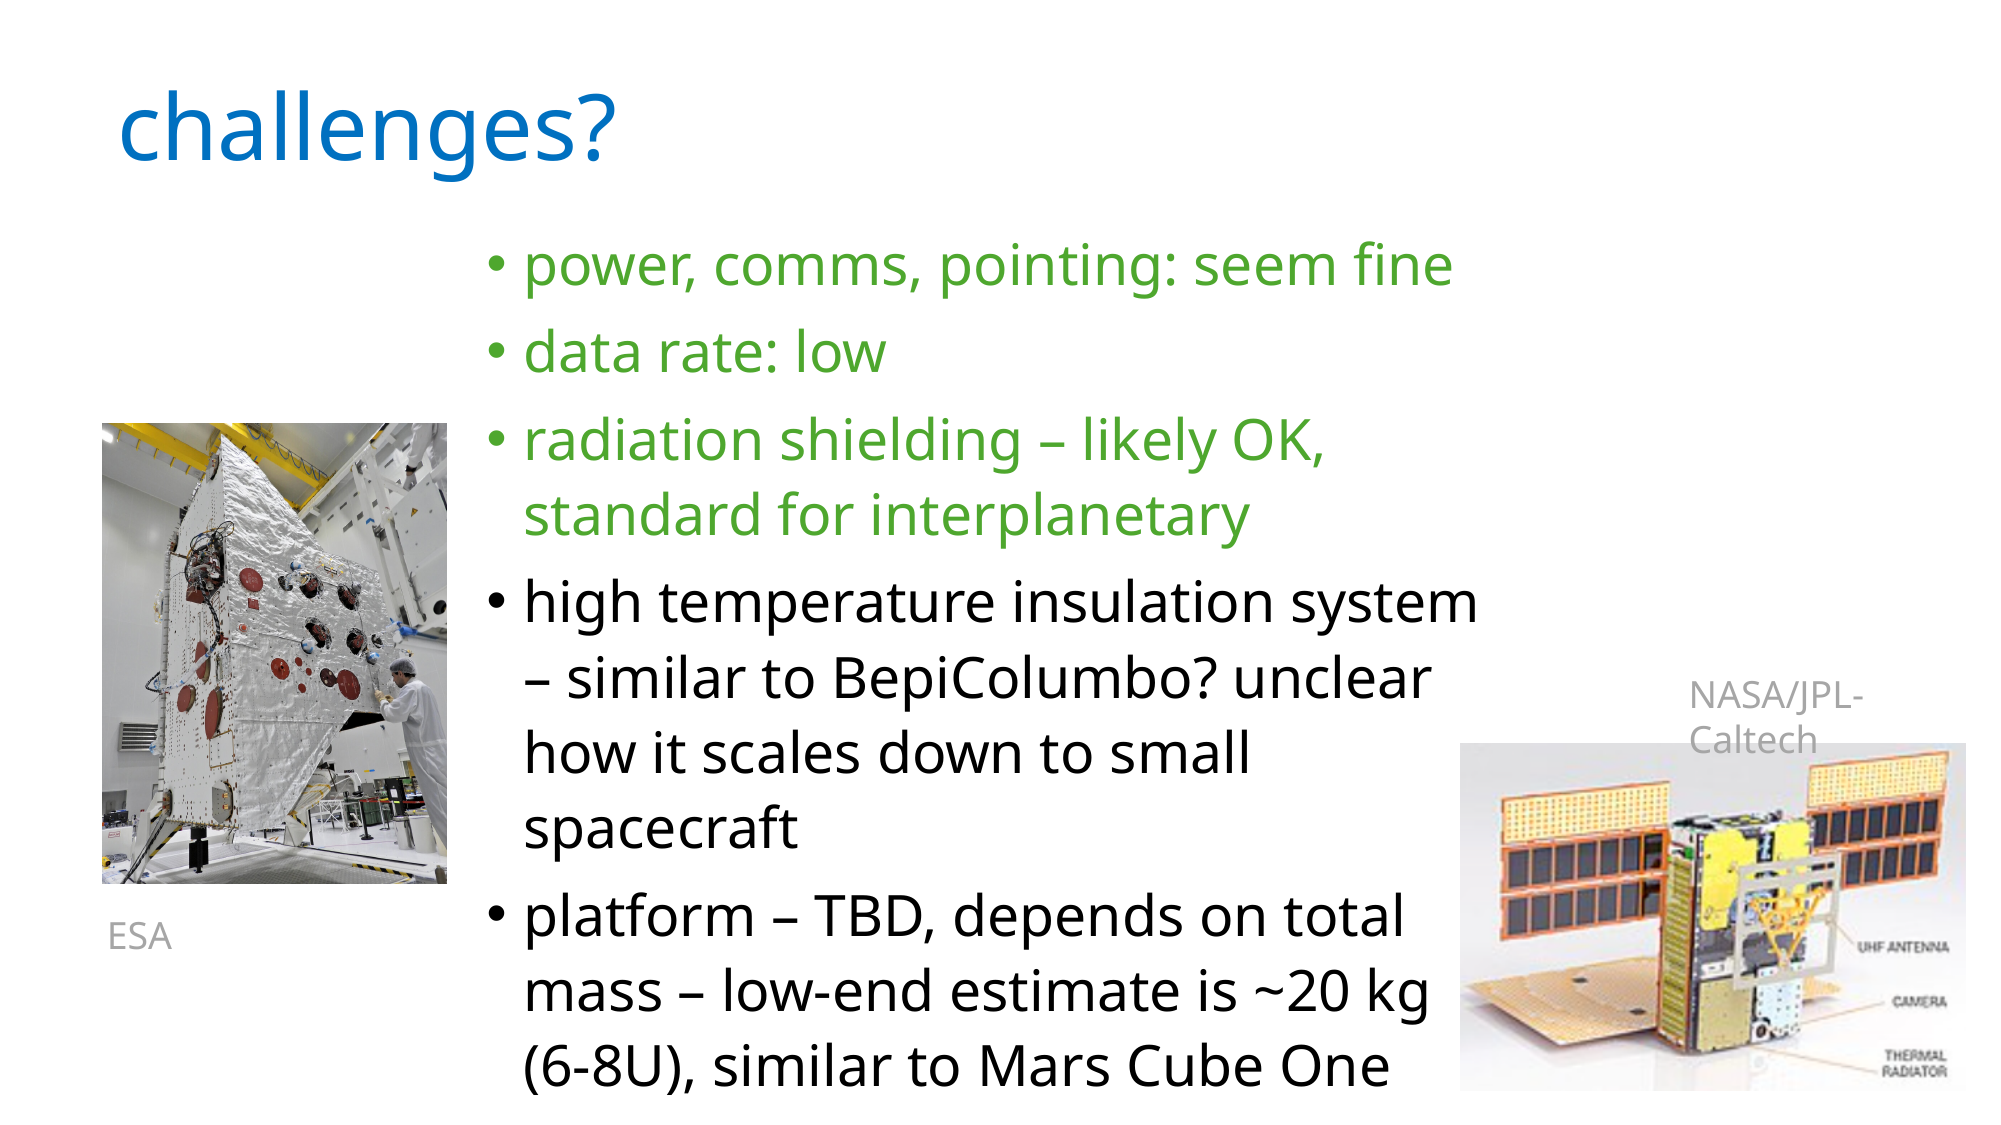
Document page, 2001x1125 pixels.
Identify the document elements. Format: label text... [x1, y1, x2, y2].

text_box ESA [92, 904, 419, 965]
title challenges? [102, 59, 1923, 203]
list power, comms, pointing: seem fine data rate: low radiation shielding – likely OK, standard for interplanetary high temperature insulation system – similar to BepiColumbo? unclear how it scales down to small spacecraft platform – TBD, depends on total mass – low-end estimate is ~20 kg (6-8U), similar to Mars Cube One [471, 213, 1500, 1110]
text_box NASA/JPL-Caltech [1673, 664, 2000, 769]
picture [1459, 743, 1966, 1091]
picture [101, 423, 448, 884]
